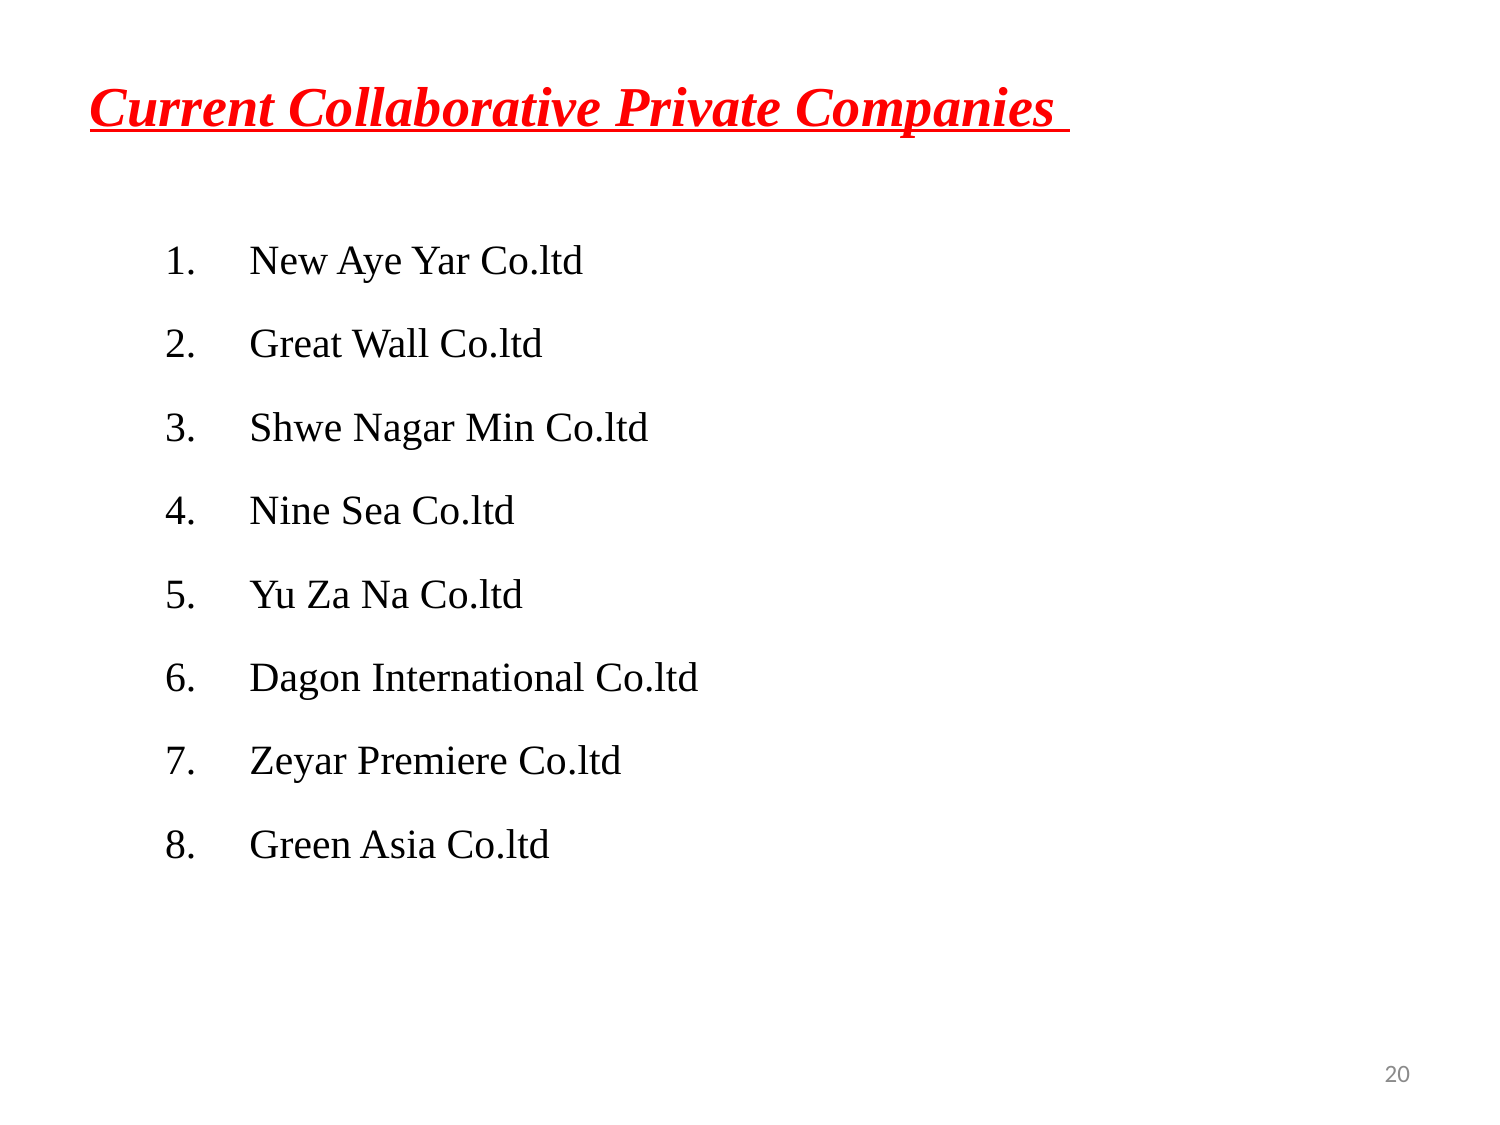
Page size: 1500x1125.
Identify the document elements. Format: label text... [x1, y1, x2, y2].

text_box Current Collaborative Private Companies [74, 62, 1425, 145]
list New Aye Yar Co.ltd Great Wall Co.ltd Shwe Nagar Min Co.ltd Nine Sea Co.ltd Yu Za Na Co.ltd Dagon International Co.ltd Zeyar Premiere Co.ltd Green Asia Co.ltd [150, 200, 950, 943]
slide_number 20 [1074, 1042, 1425, 1103]
